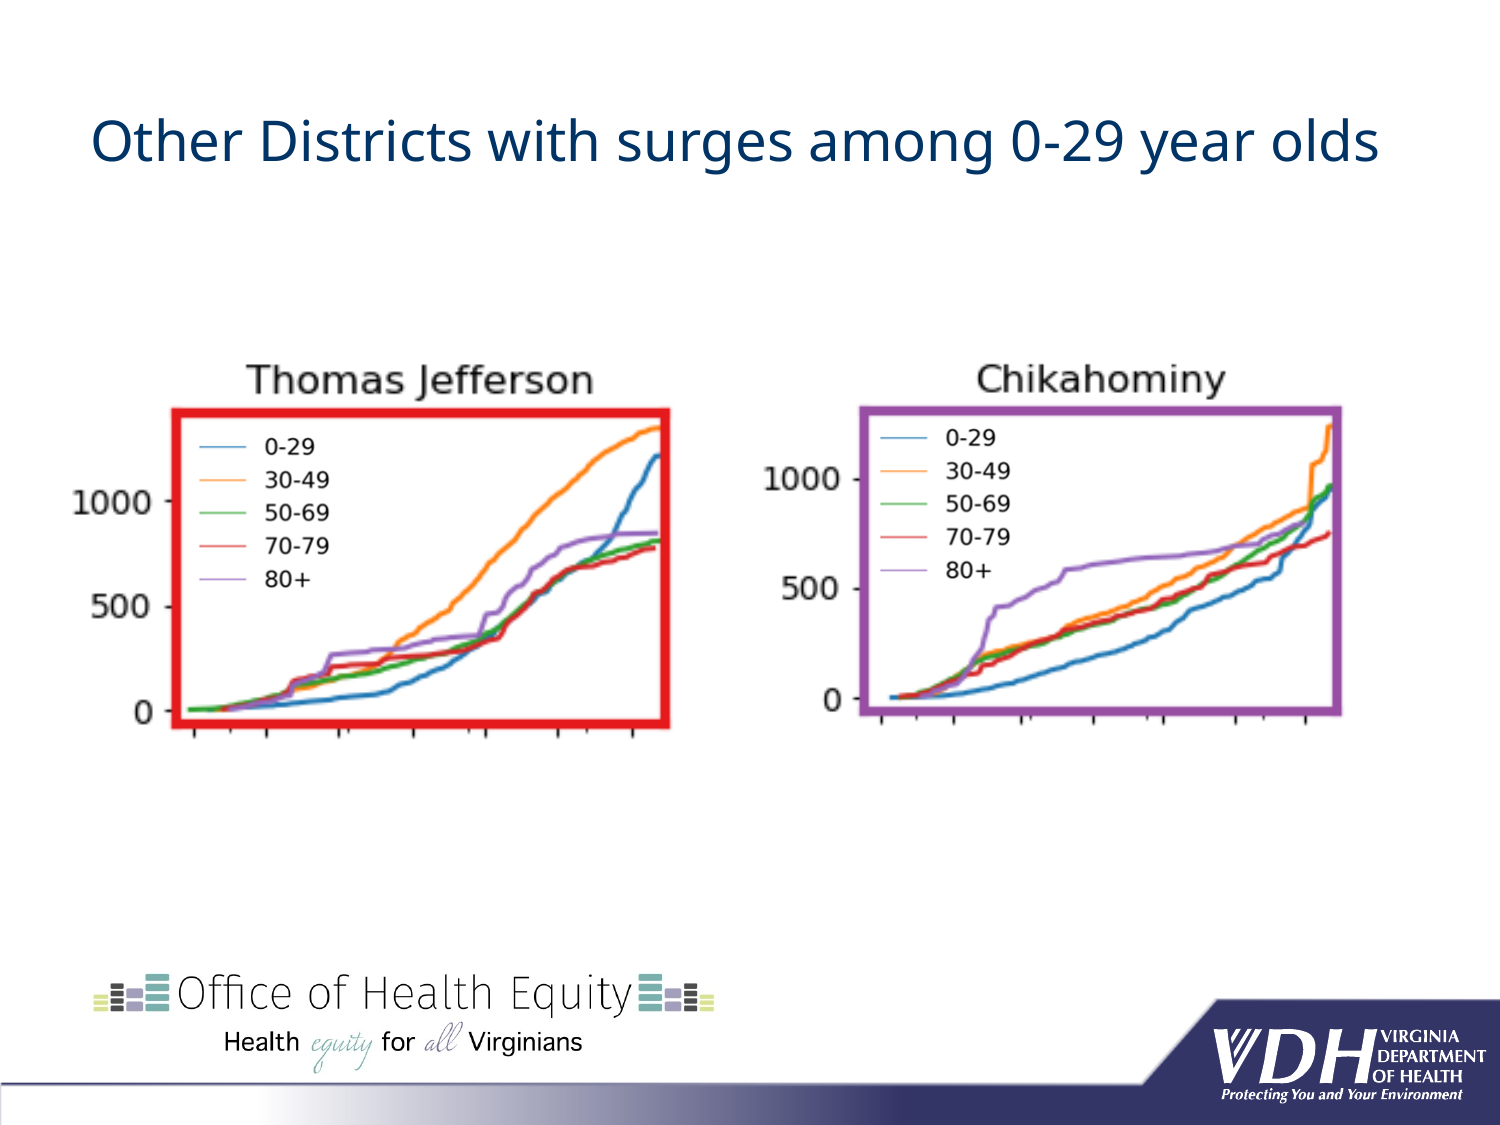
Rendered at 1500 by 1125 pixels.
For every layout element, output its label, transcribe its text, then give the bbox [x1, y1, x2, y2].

title Other Districts with surges among 0-29 year olds [75, 45, 1425, 233]
picture [753, 357, 1354, 740]
picture [59, 351, 702, 761]
picture [53, 964, 754, 1075]
